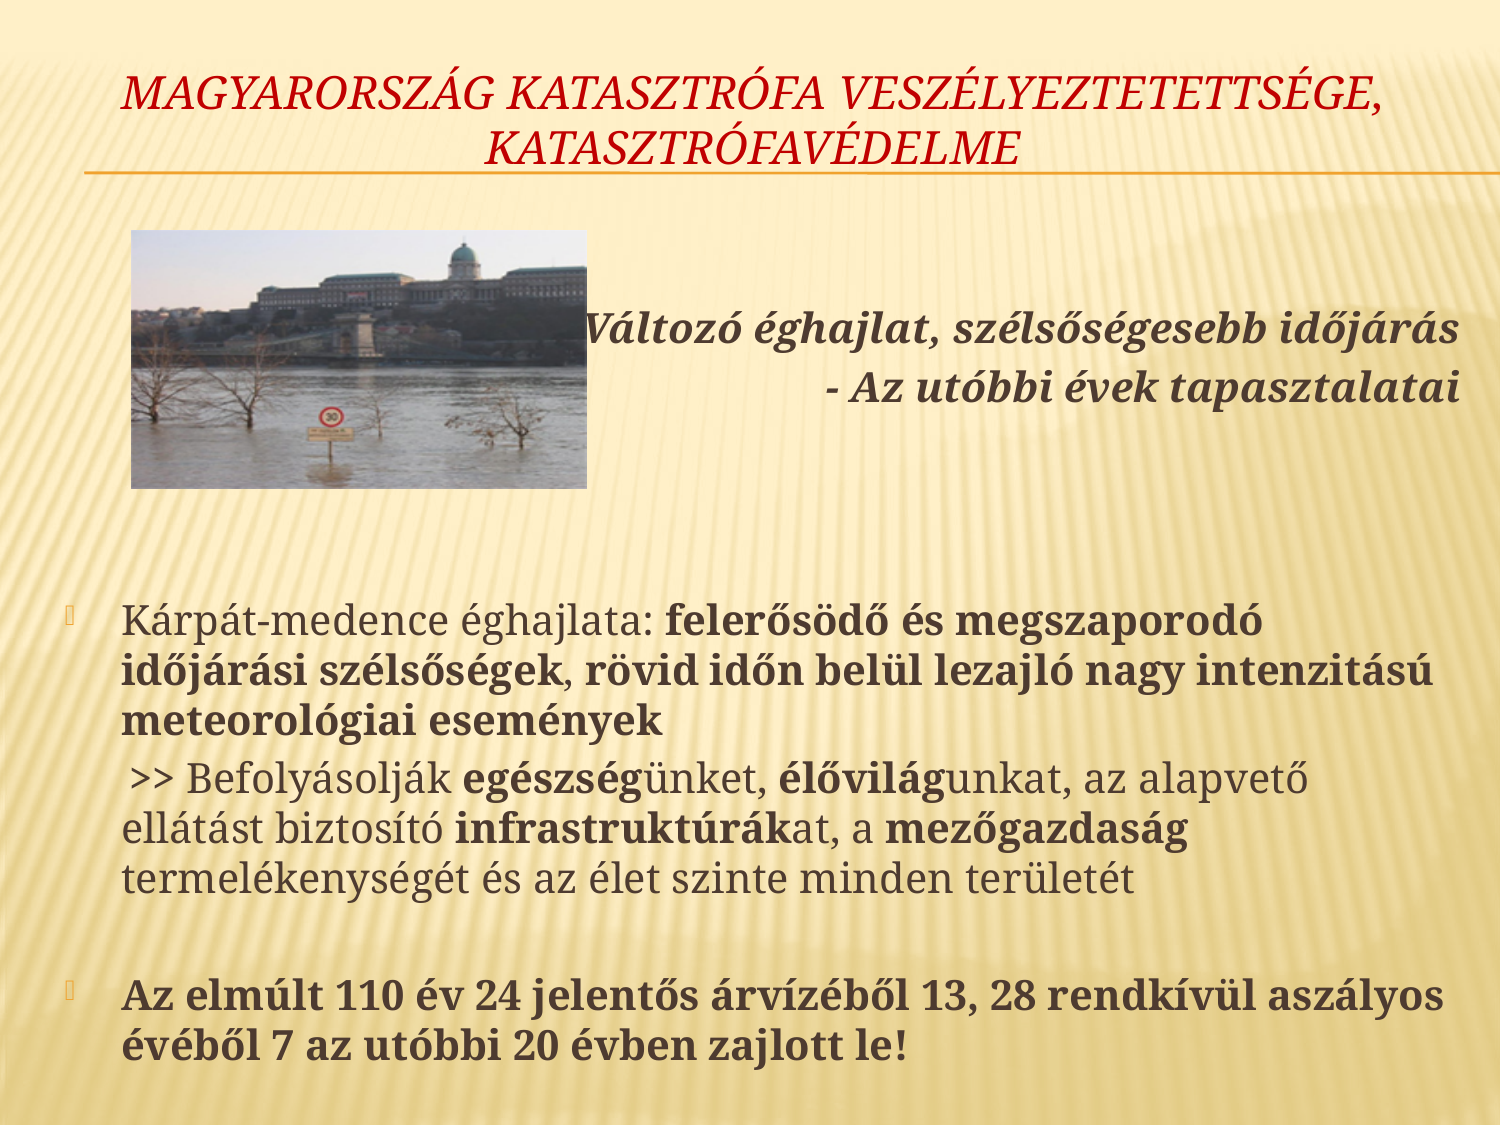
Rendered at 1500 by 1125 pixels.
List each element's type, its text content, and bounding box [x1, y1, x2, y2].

list Változó éghajlat, szélsőségesebb időjárás - Az utóbbi évek tapasztalatai Kárpát-medence éghajlata: felerősödő és megszaporodó időjárási szélsőségek, rövid időn belül lezajló nagy intenzitású meteorológiai események >> Befolyásolják egészségünket, élővilágunkat, az alapvető ellátást biztosító infrastruktúrákat, a mezőgazdaság termelékenységét és az élet szinte minden területét Az elmúlt 110 év 24 jelentős árvízéből 13, 28 rendkívül aszályos évéből 7 az utóbbi 20 évben zajlott le! [50, 236, 1475, 1091]
title Magyarország katasztrófa veszélyeztetettsége, katasztrófavédelme [40, 50, 1466, 188]
picture [131, 230, 587, 489]
